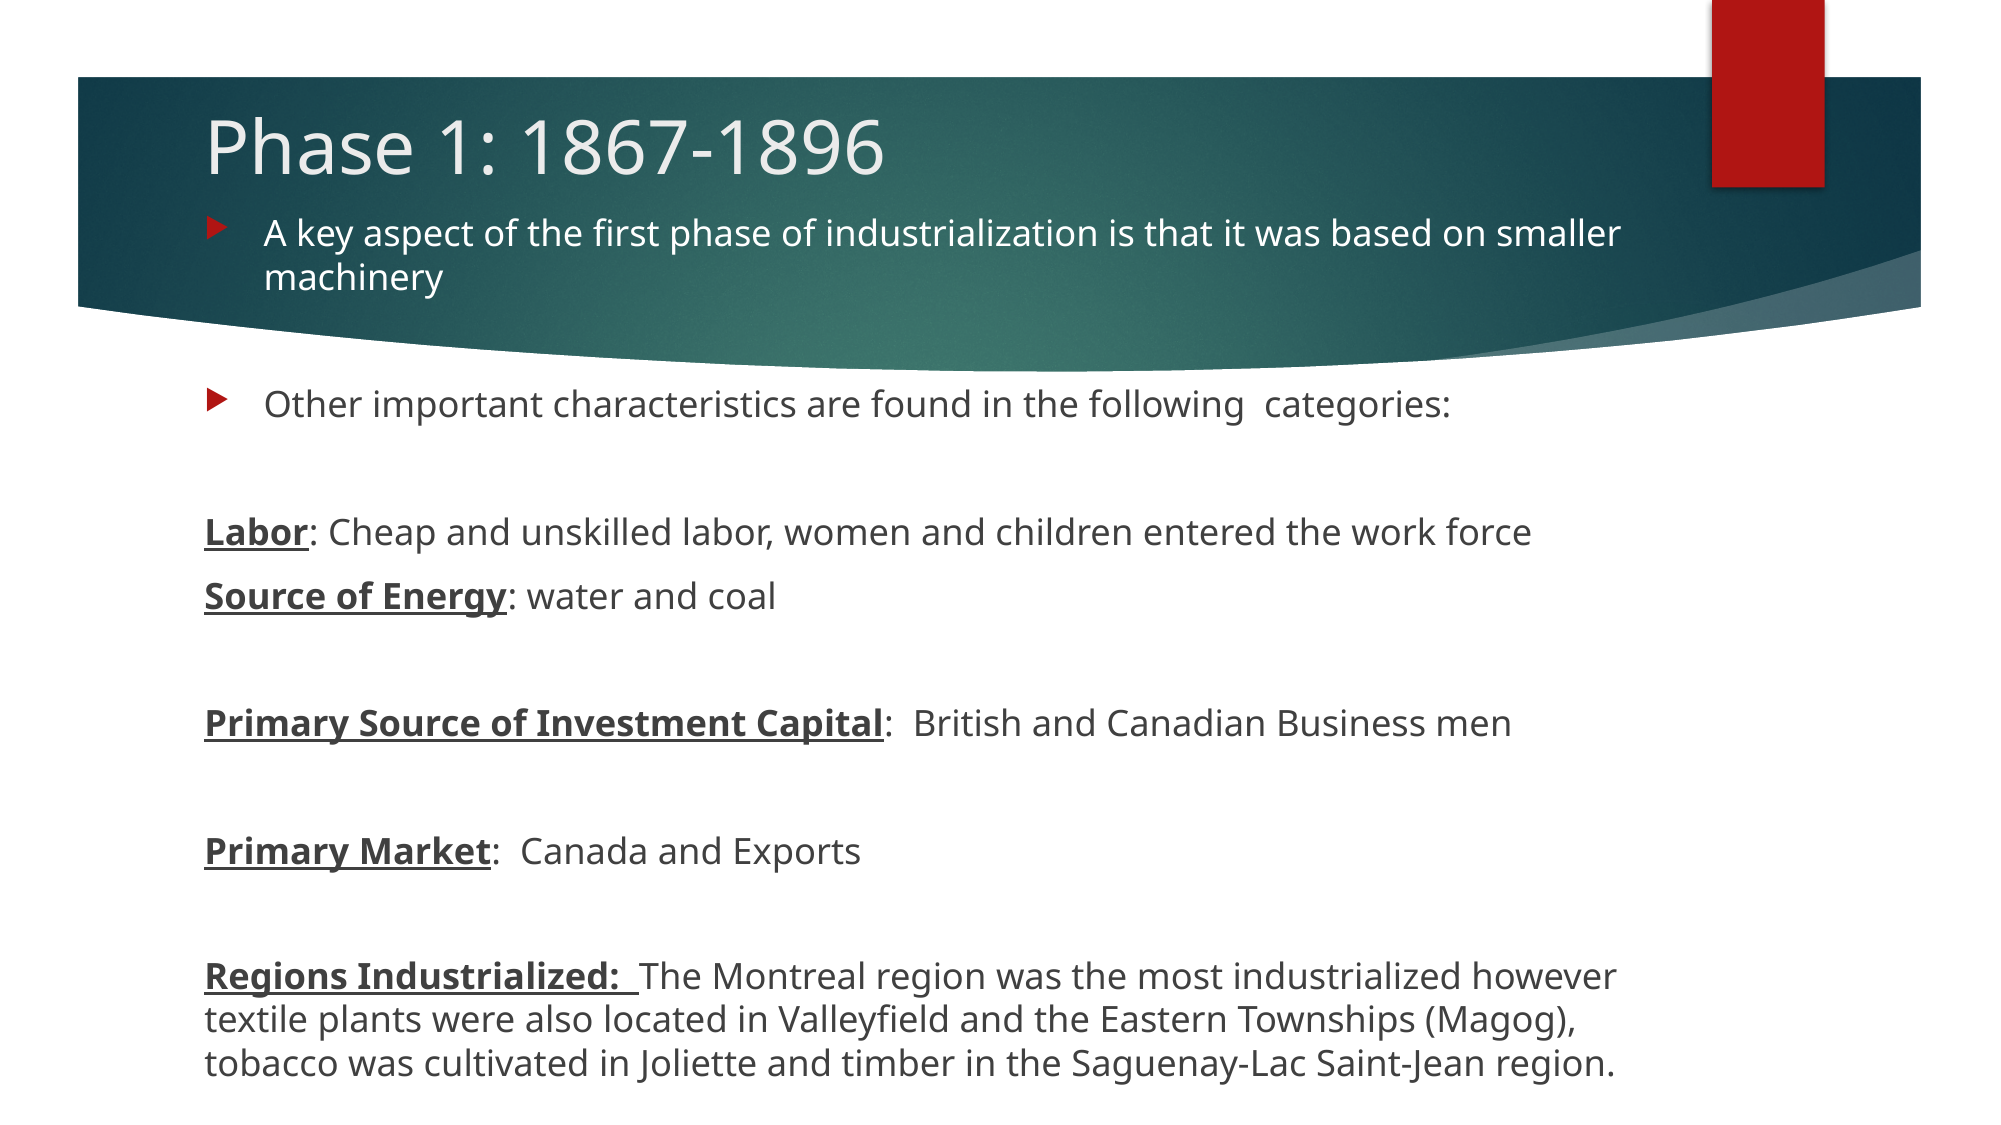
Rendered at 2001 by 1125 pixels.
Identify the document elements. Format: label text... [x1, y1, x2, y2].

list A key aspect of the first phase of industrialization is that it was based on smaller machinery Other important characteristics are found in the following categories: Labor: Cheap and unskilled labor, women and children entered the work force Source of Energy: water and coal Primary Source of Investment Capital: British and Canadian Business men Primary Market: Canada and Exports Regions Industrialized: The Montreal region was the most industrialized however textile plants were also located in Valleyfield and the Eastern Townships (Magog), tobacco was cultivated in Joliette and timber in the Saguenay-Lac Saint-Jean region. [189, 202, 1638, 1105]
title Phase 1: 1867-1896 [189, 86, 1638, 202]
